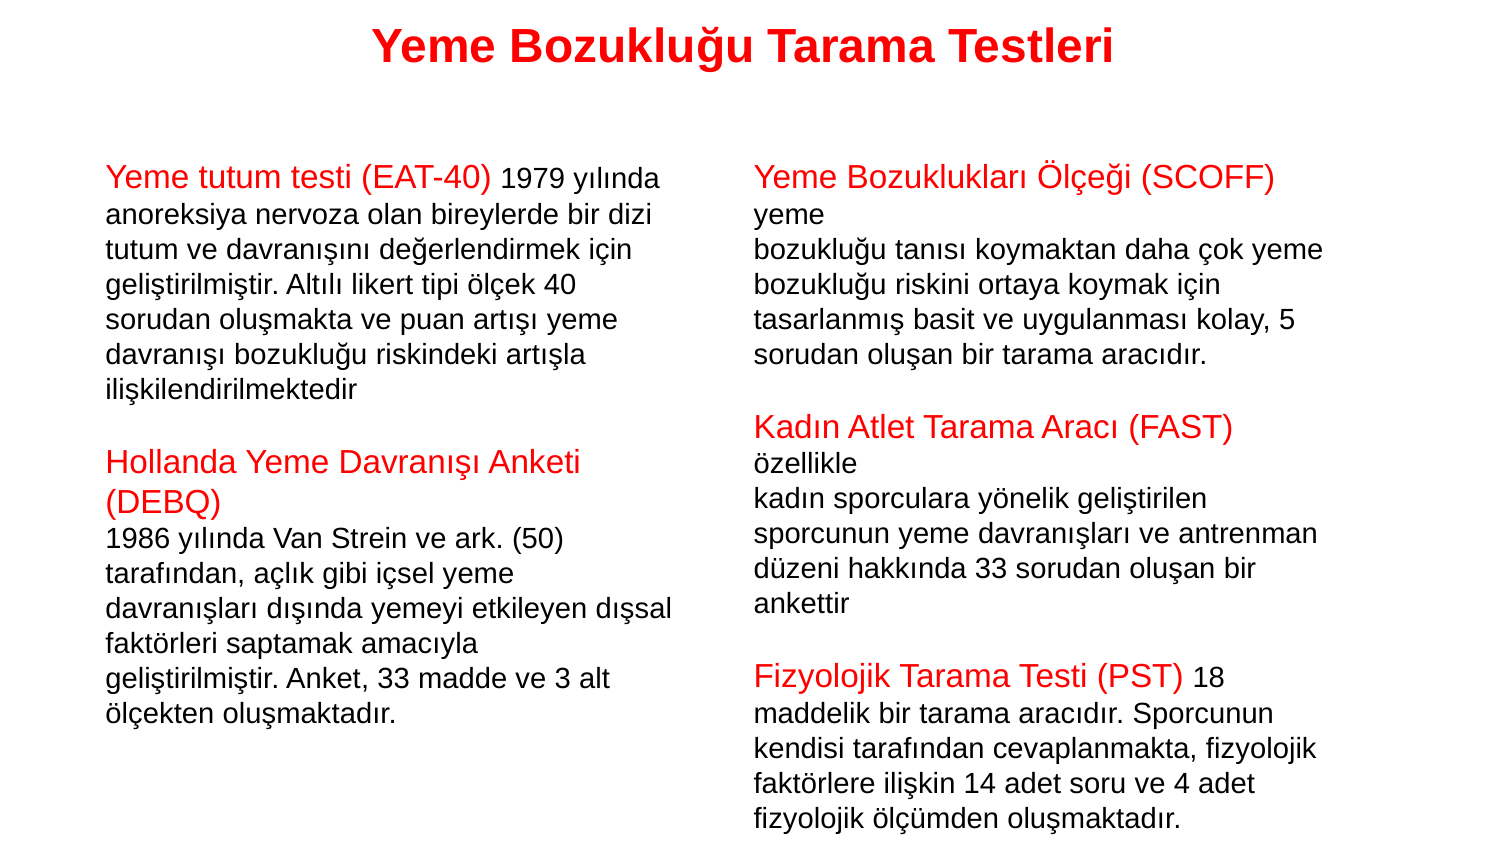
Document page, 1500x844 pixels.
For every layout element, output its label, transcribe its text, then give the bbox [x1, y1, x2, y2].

text_box Yeme Bozukluğu Tarama Testleri [149, 0, 1350, 108]
text_box Yeme tutum testi (EAT-40) 1979 yılında anoreksiya nervoza olan bireylerde bir dizi tutum ve davranışını değerlendirmek için geliştirilmiştir. Altılı likert tipi ölçek 40 sorudan oluşmakta ve puan artışı yeme davranışı bozukluğu riskindeki artışla ilişkilendirilmektedir Hollanda Yeme Davranışı Anketi (DEBQ) 1986 yılında Van Strein ve ark. (50) tarafından, açlık gibi içsel yeme davranışları dışında yemeyi etkileyen dışsal faktörleri saptamak amacıyla geliştirilmiştir. Anket, 33 madde ve 3 alt ölçekten oluşmaktadır. [90, 140, 703, 844]
text_box Yeme Bozuklukları Ölçeği (SCOFF) yeme bozukluğu tanısı koymaktan daha çok yeme bozukluğu riskini ortaya koymak için tasarlanmış basit ve uygulanması kolay, 5 sorudan oluşan bir tarama aracıdır. Kadın Atlet Tarama Aracı (FAST) özellikle kadın sporculara yönelik geliştirilen sporcunun yeme davranışları ve antrenman düzeni hakkında 33 sorudan oluşan bir ankettir Fizyolojik Tarama Testi (PST) 18 maddelik bir tarama aracıdır. Sporcunun kendisi tarafından cevaplanmakta, fizyolojik faktörlere ilişkin 14 adet soru ve 4 adet fizyolojik ölçümden oluşmaktadır. [738, 140, 1351, 792]
